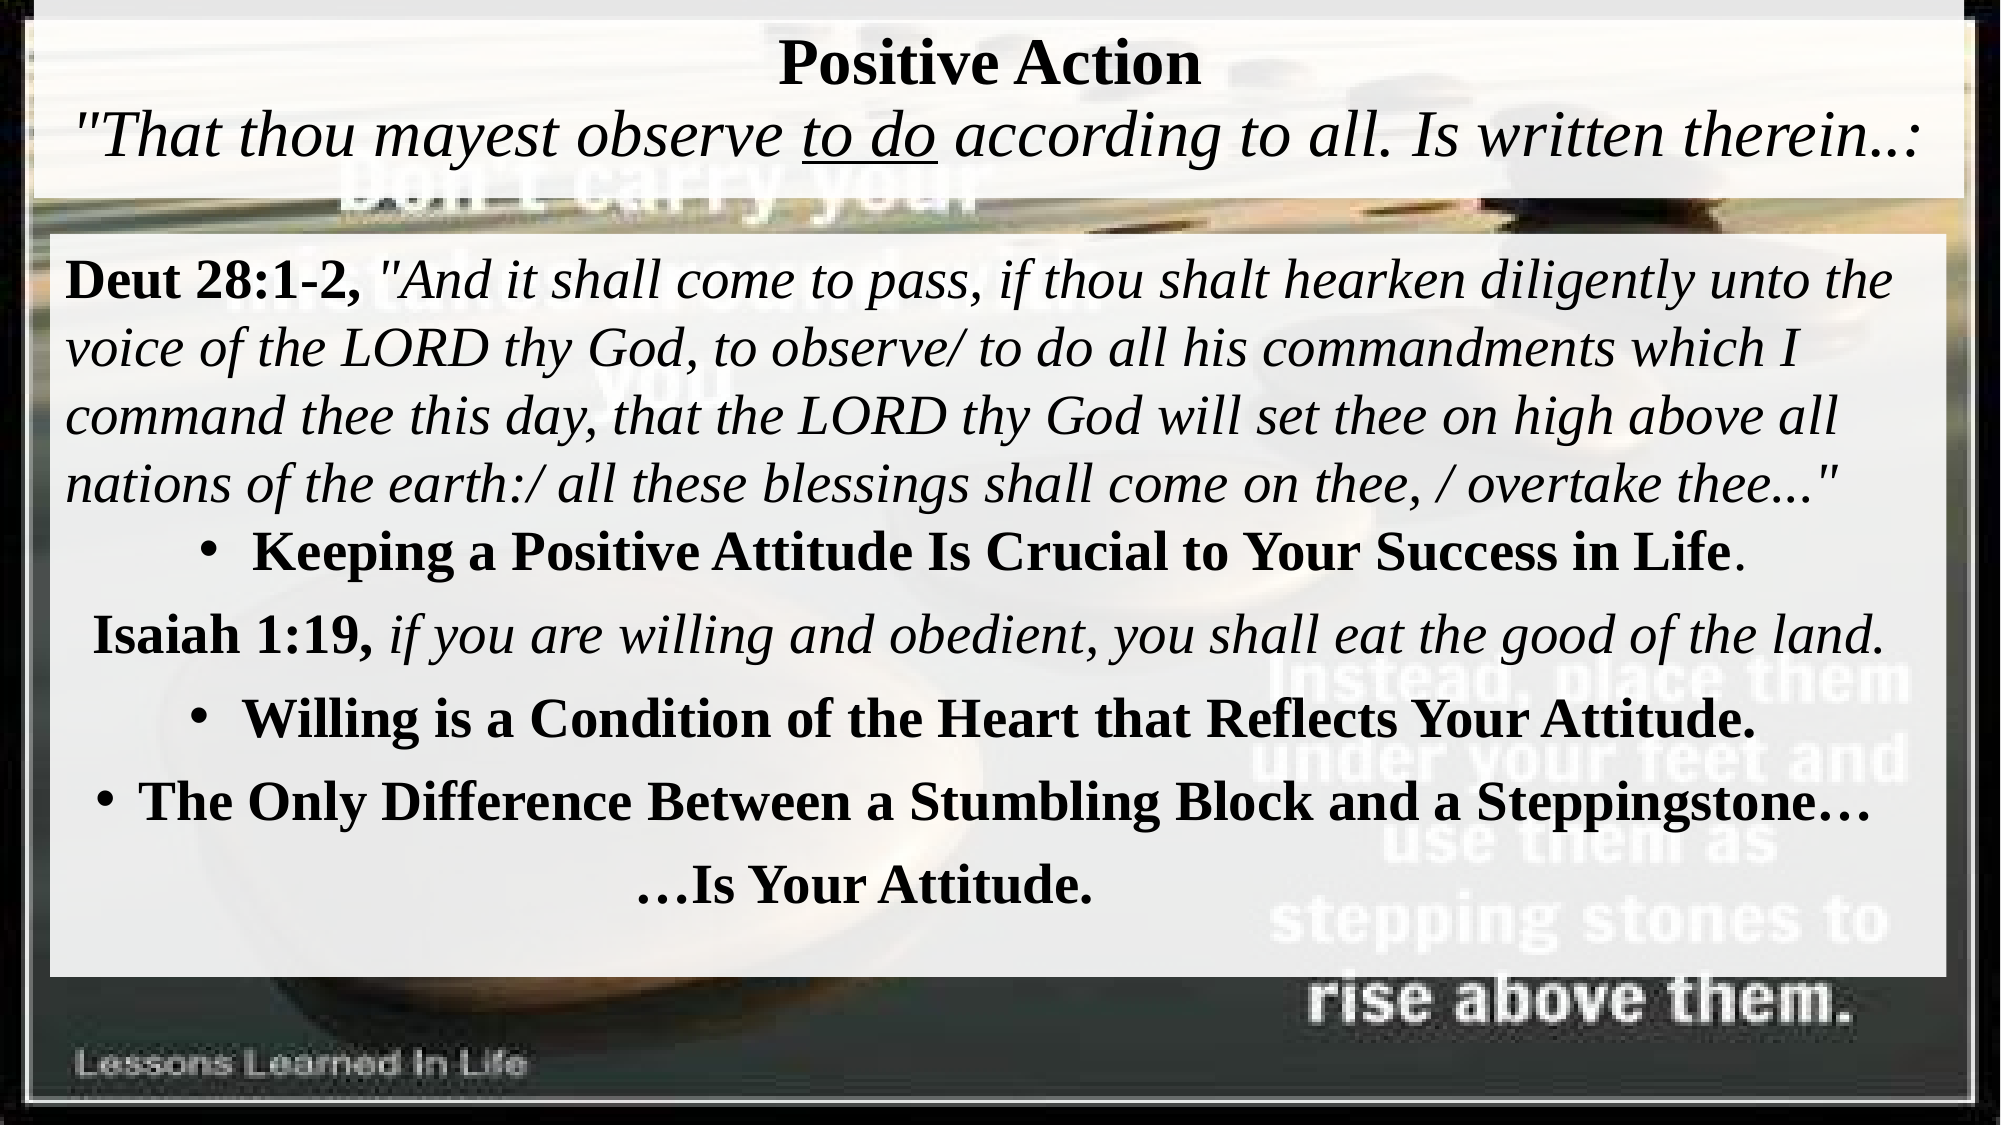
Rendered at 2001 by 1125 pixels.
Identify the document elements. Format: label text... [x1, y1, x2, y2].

title Positive Action "That thou mayest observe to do according to all. Is written therein..: [33, 0, 1965, 199]
list Deut 28:1-2, "And it shall come to pass, if thou shalt hearken diligently unto the voice of the LORD thy God, to observe/ to do all his commandments which I command thee this day, that the LORD thy God will set thee on high above all nations of the earth:/ all these blessings shall come on thee, / overtake thee..." Keeping a Positive Attitude Is Crucial to Your Success in Life. Isaiah 1:19, if you are willing and obedient, you shall eat the good of the land. Willing is a Condition of the Heart that Reflects Your Attitude. The Only Difference Between a Stumbling Block and a Steppingstone… …Is Your Attitude. [50, 233, 1947, 977]
picture [0, 0, 2001, 1125]
